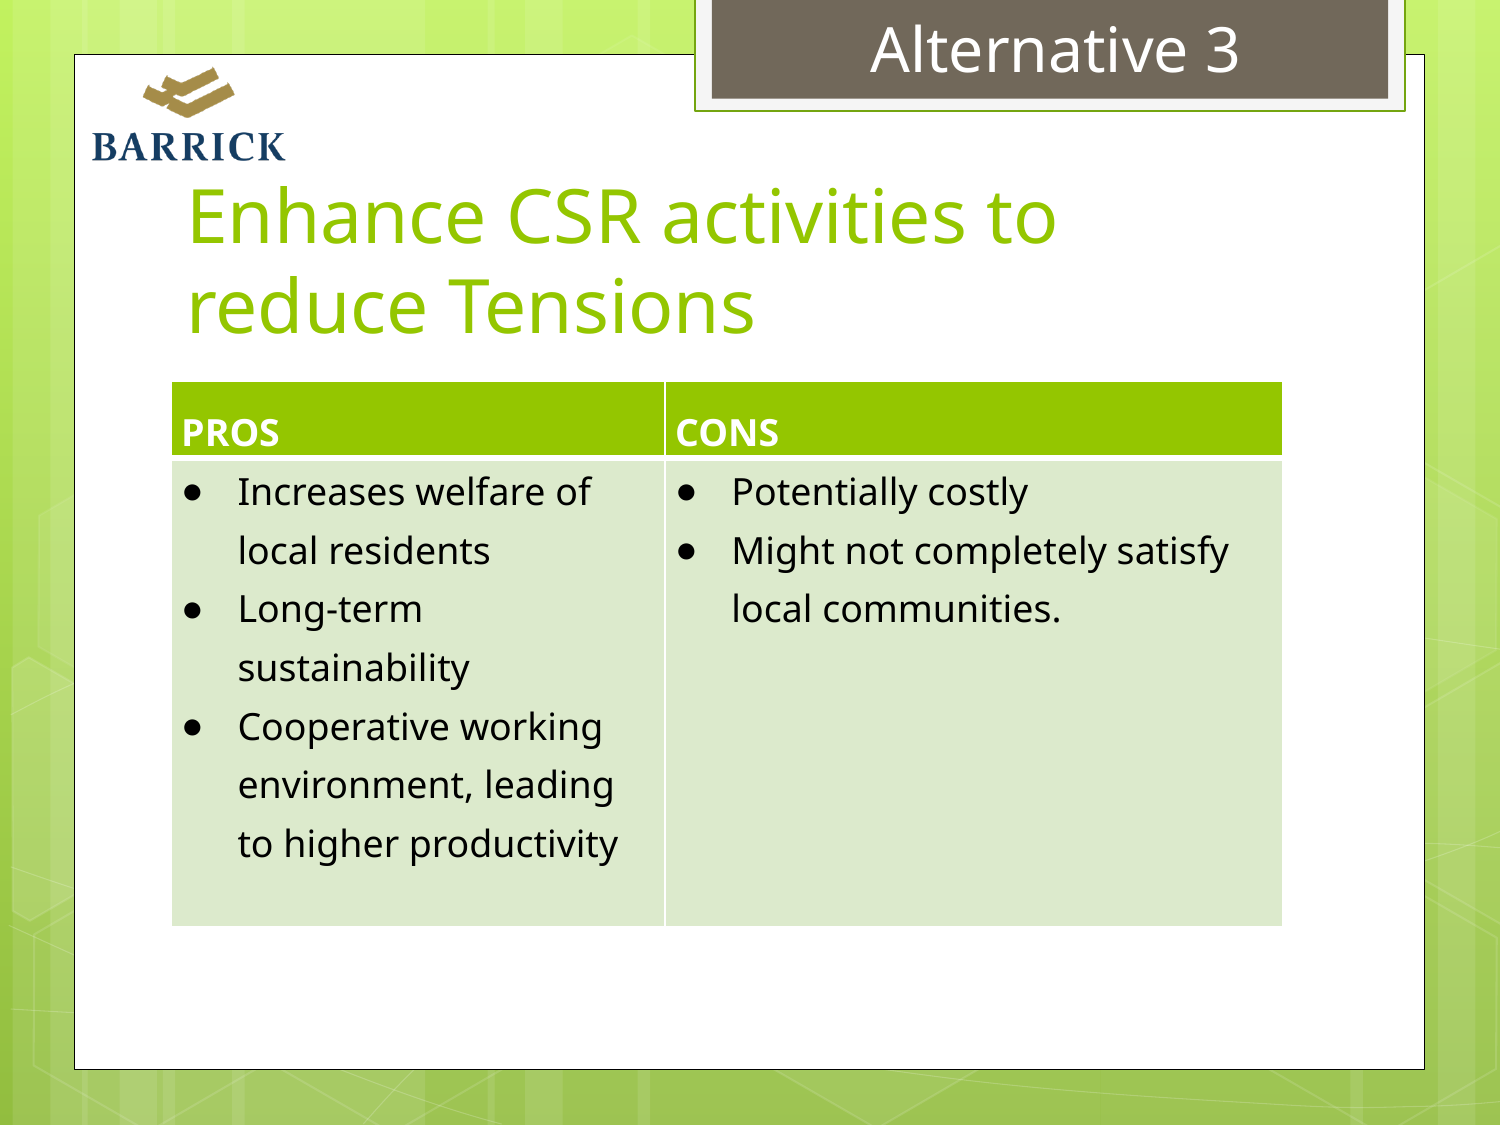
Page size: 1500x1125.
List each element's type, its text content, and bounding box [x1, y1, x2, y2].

picture [89, 64, 288, 163]
list Alternative 3 [711, 0, 1389, 97]
table_cell Potentially costly Might not completely satisfy local communities. [666, 461, 1282, 926]
table_header PROS [172, 382, 664, 455]
title Enhance CSR activities to reduce Tensions [171, 168, 1324, 357]
table_cell Increases welfare of local residents Long-term sustainability Cooperative working environment, leading to higher productivity [172, 461, 664, 926]
table_header CONS [666, 382, 1282, 455]
